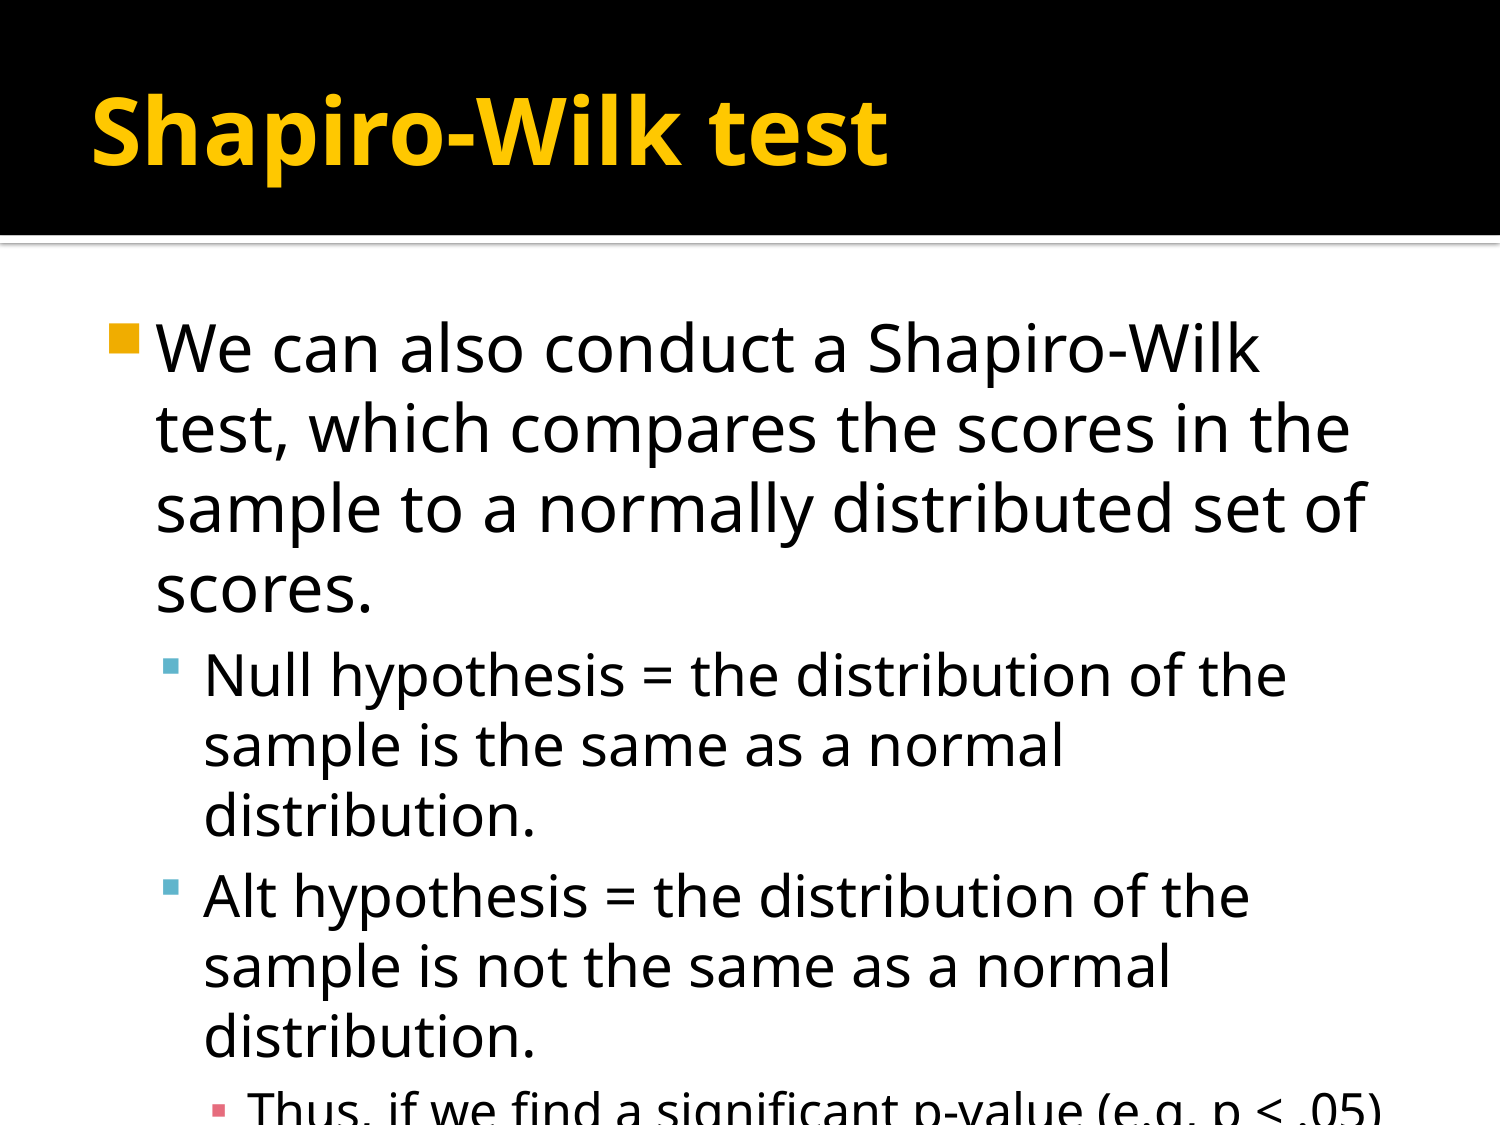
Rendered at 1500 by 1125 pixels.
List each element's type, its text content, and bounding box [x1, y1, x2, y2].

list We can also conduct a Shapiro-Wilk test, which compares the scores in the sample to a normally distributed set of scores. Null hypothesis = the distribution of the sample is the same as a normal distribution. Alt hypothesis = the distribution of the sample is not the same as a normal distribution. Thus, if we find a significant p-value (e.g, p < .05) then this means that we have a non-normal distribution. [75, 291, 1425, 1050]
title Shapiro-Wilk test [75, 25, 1425, 231]
